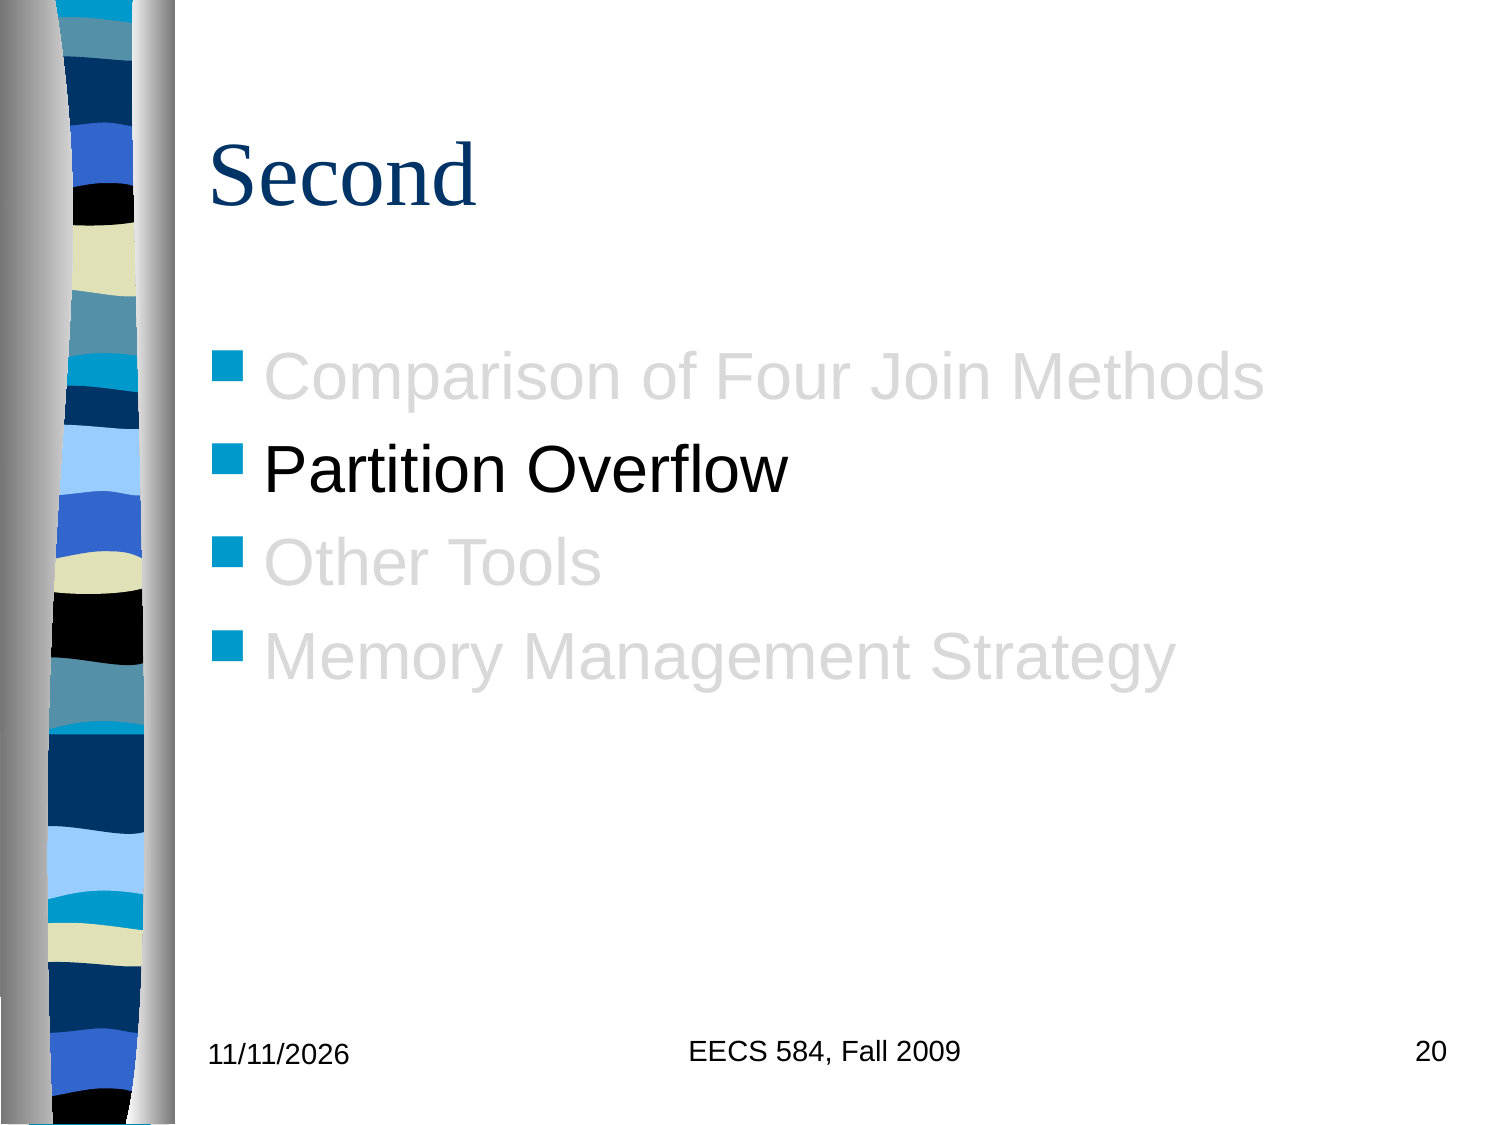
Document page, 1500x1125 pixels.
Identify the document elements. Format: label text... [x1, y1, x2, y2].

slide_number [192, 1027, 505, 1103]
list Comparison of Four Join Methods Partition Overflow Other Tools Memory Management Strategy [192, 324, 1468, 1001]
title Second [192, 74, 1468, 263]
footer EECS 584, Fall 2009 [587, 1025, 1063, 1100]
slide_number 20 [1149, 1025, 1463, 1100]
